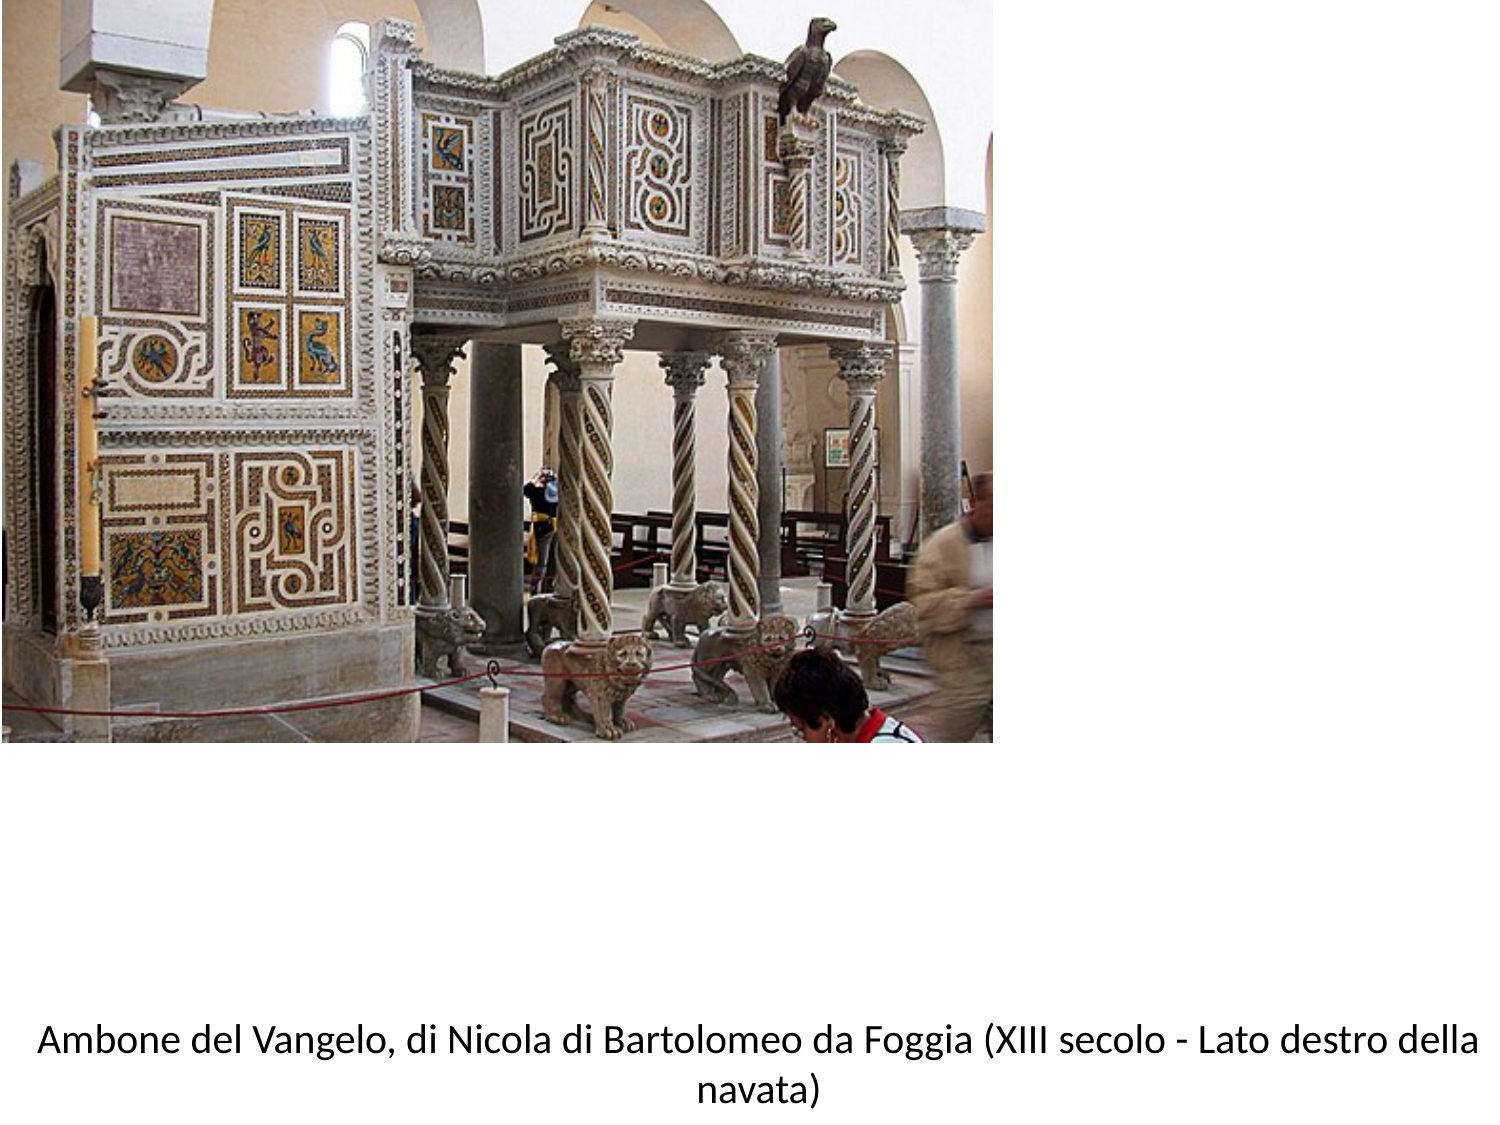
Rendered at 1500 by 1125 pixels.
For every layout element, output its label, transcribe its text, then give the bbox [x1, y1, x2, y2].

title Ambone del Vangelo, di Nicola di Bartolomeo da Foggia (XIII secolo - Lato destro della navata) [17, 999, 1500, 1125]
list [2, 0, 993, 743]
